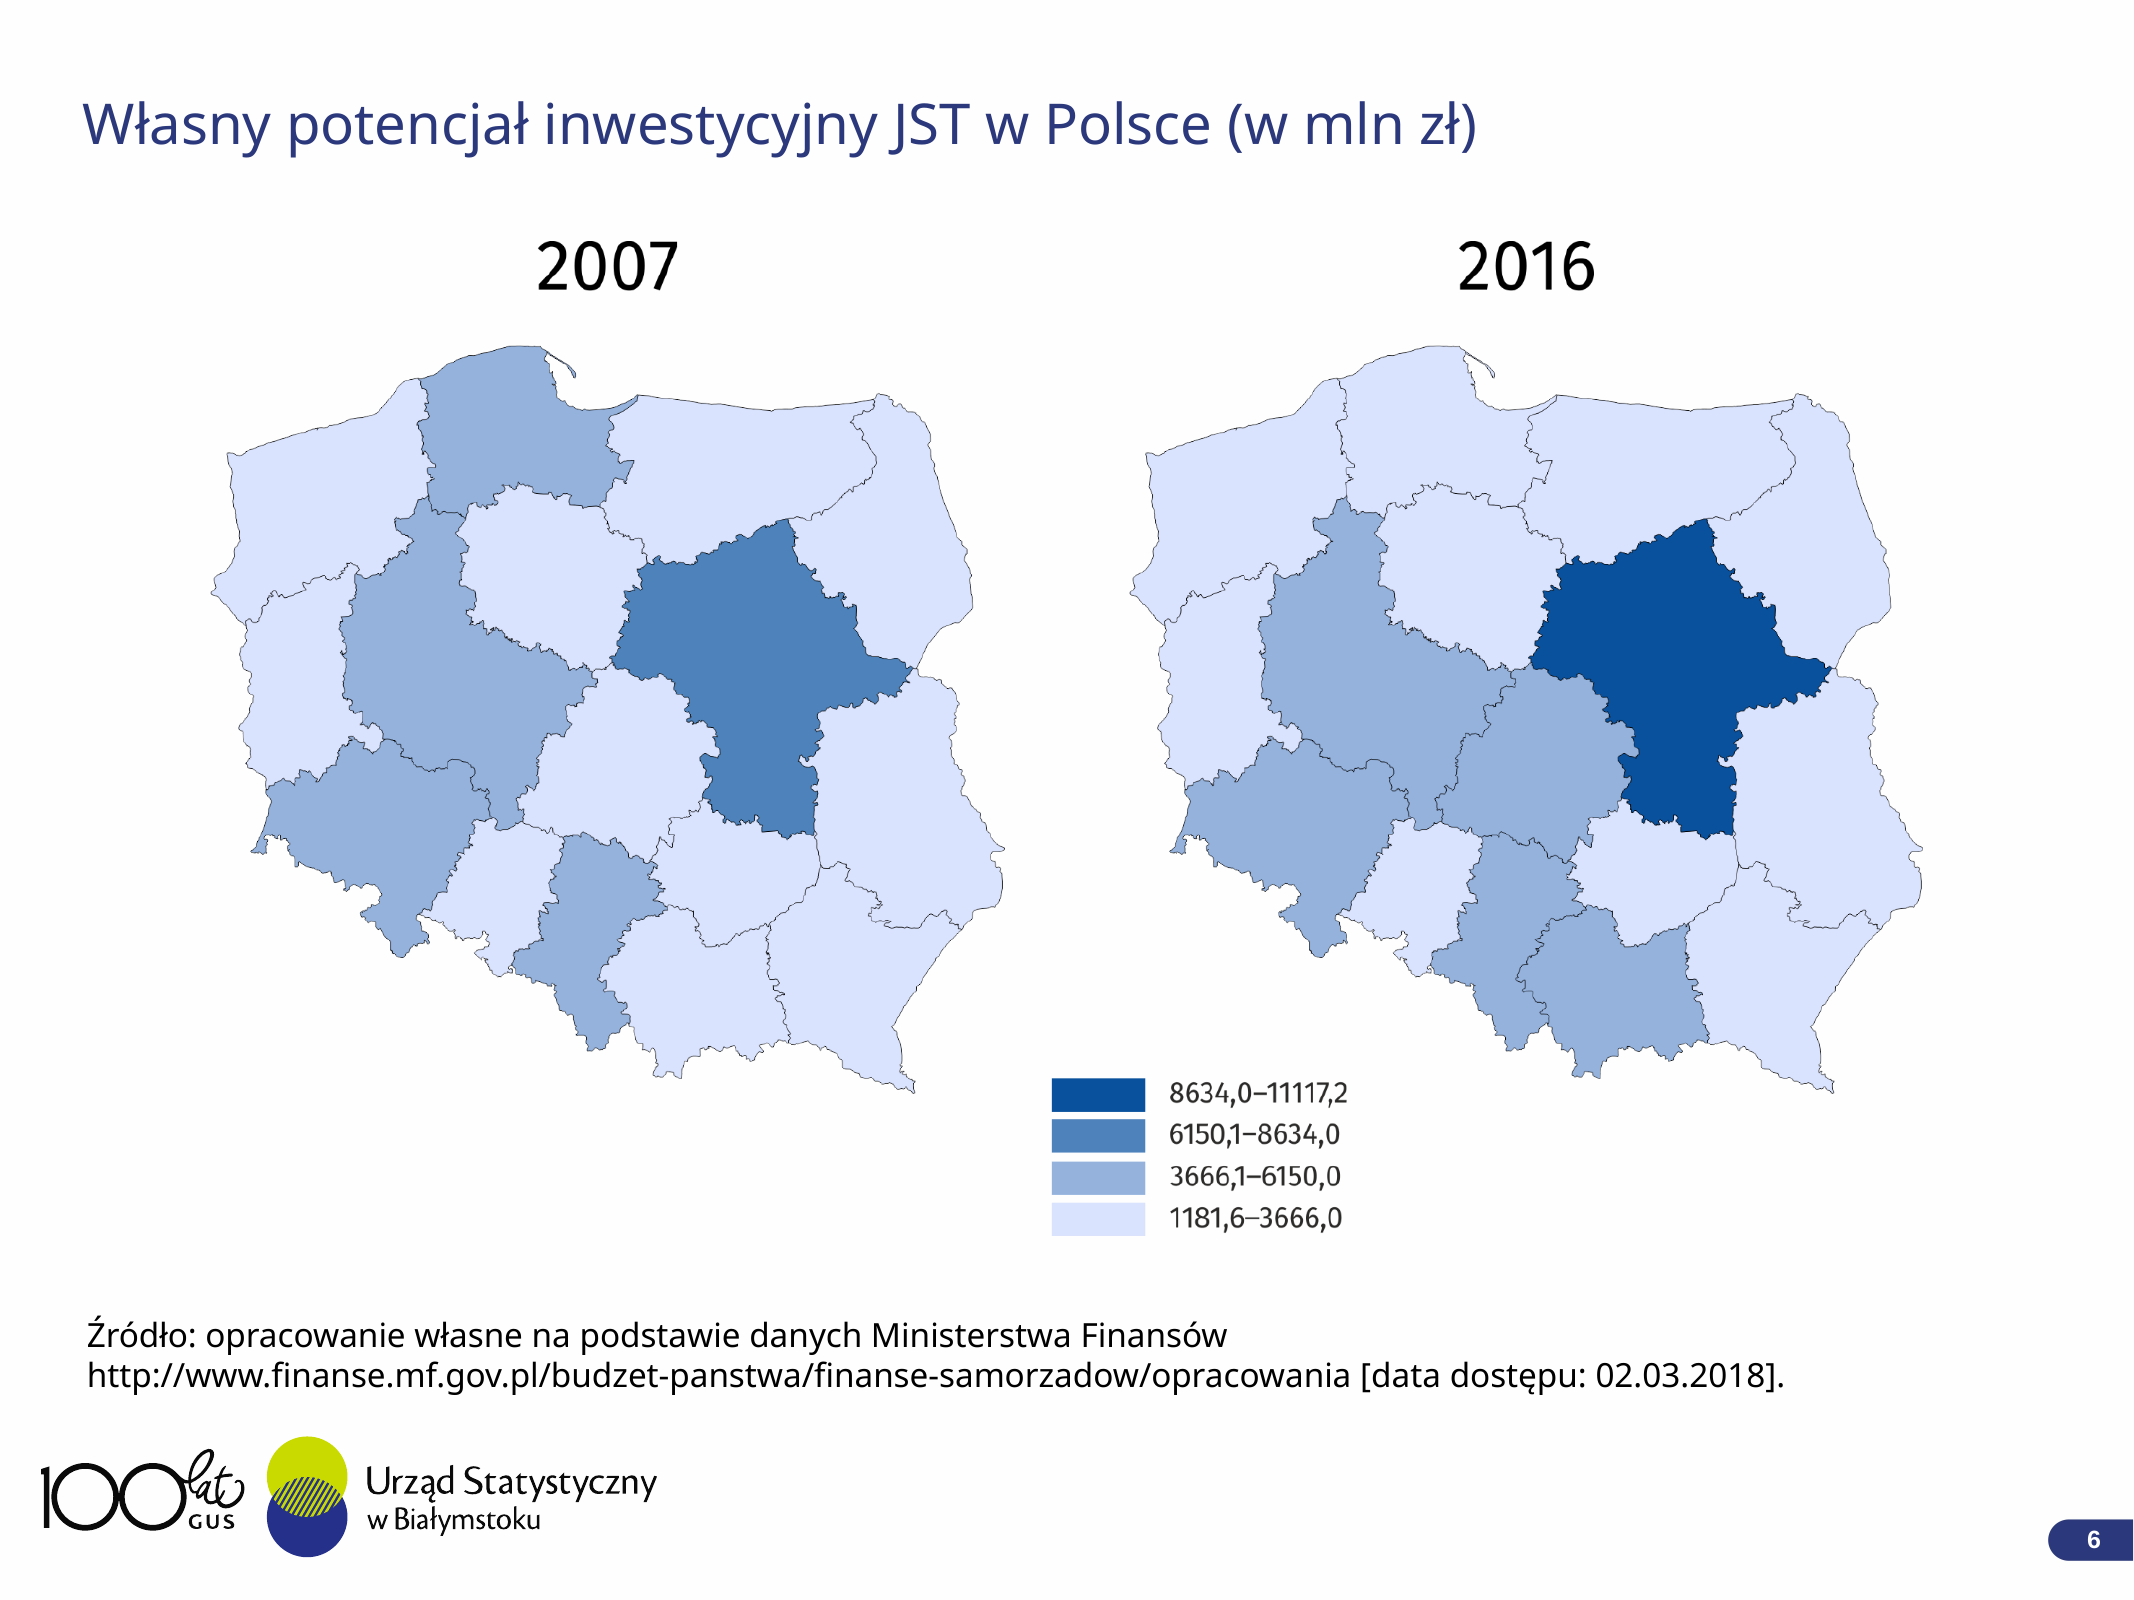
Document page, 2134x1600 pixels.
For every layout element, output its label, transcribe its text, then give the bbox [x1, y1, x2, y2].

picture [0, 0, 2134, 1600]
text_box Własny potencjał inwestycyjny JST w Polsce (w mln zł) [67, 88, 1988, 207]
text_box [0, 1393, 700, 1600]
text_box 6 [2072, 1520, 2114, 1560]
text_box Źródło: opracowanie własne na podstawie danych Ministerstwa Finansów http://www.finanse.mf.gov.pl/budzet-panstwa/finanse-samorzadow/opracowania [data dostępu: 02.03.2018]. [71, 1306, 2023, 1402]
